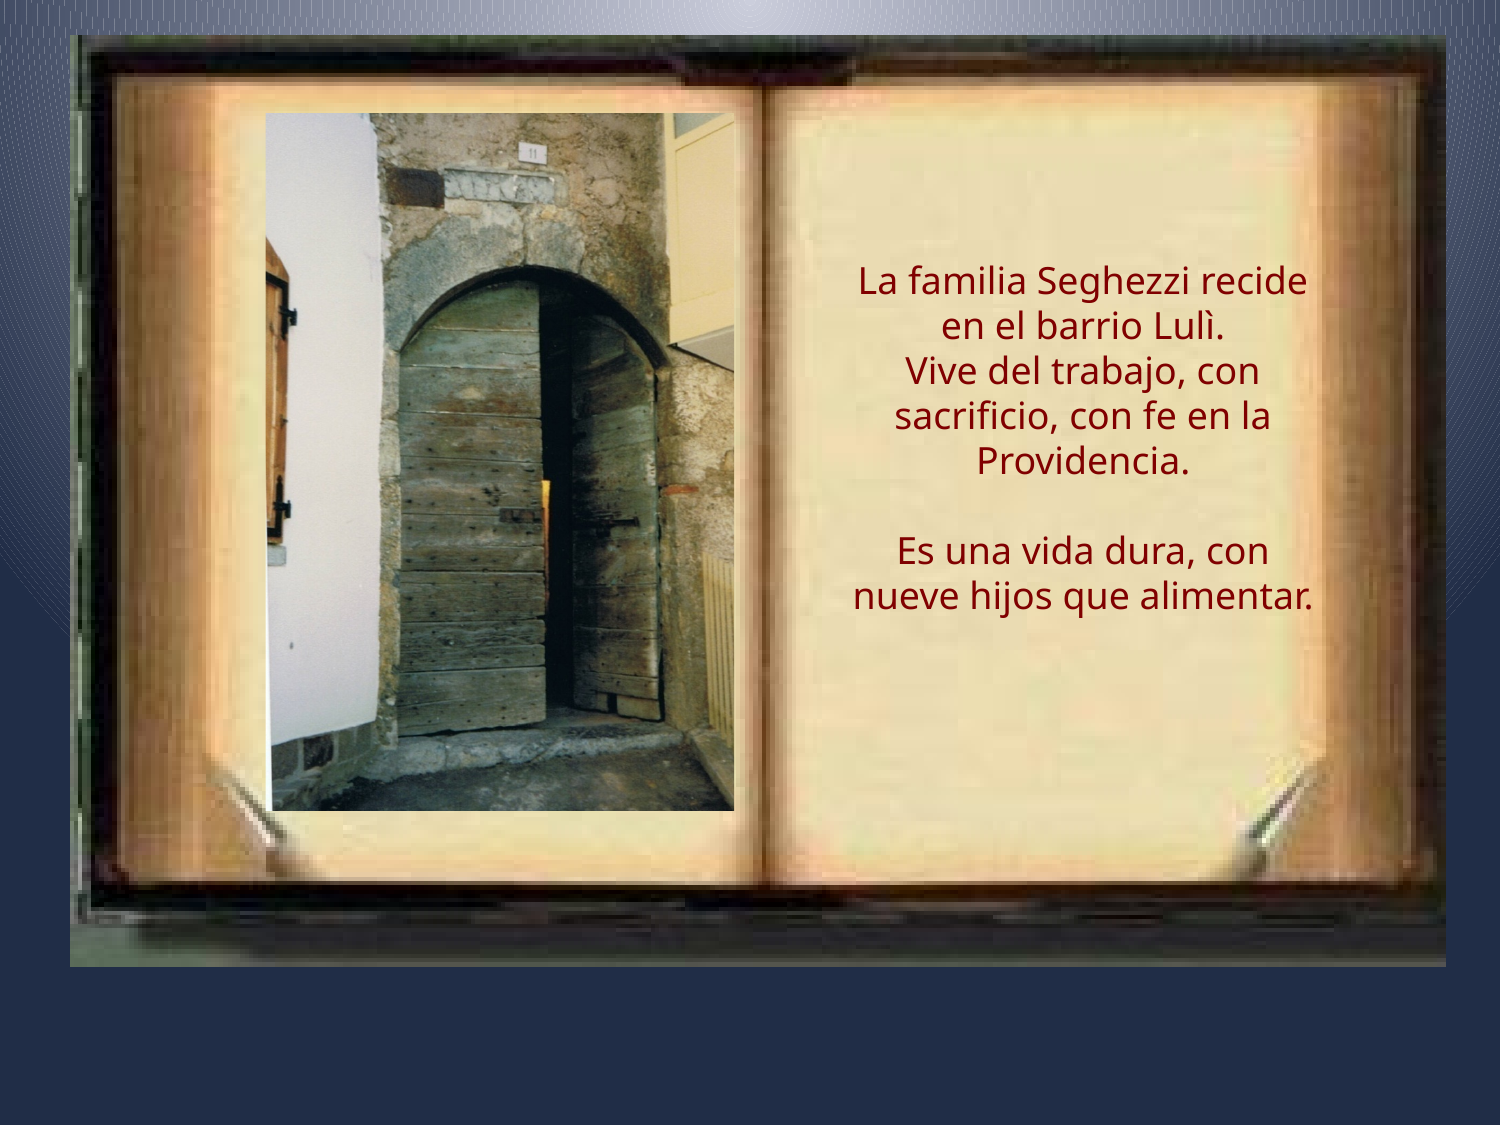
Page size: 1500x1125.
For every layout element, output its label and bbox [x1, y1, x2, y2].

picture [70, 34, 1446, 968]
